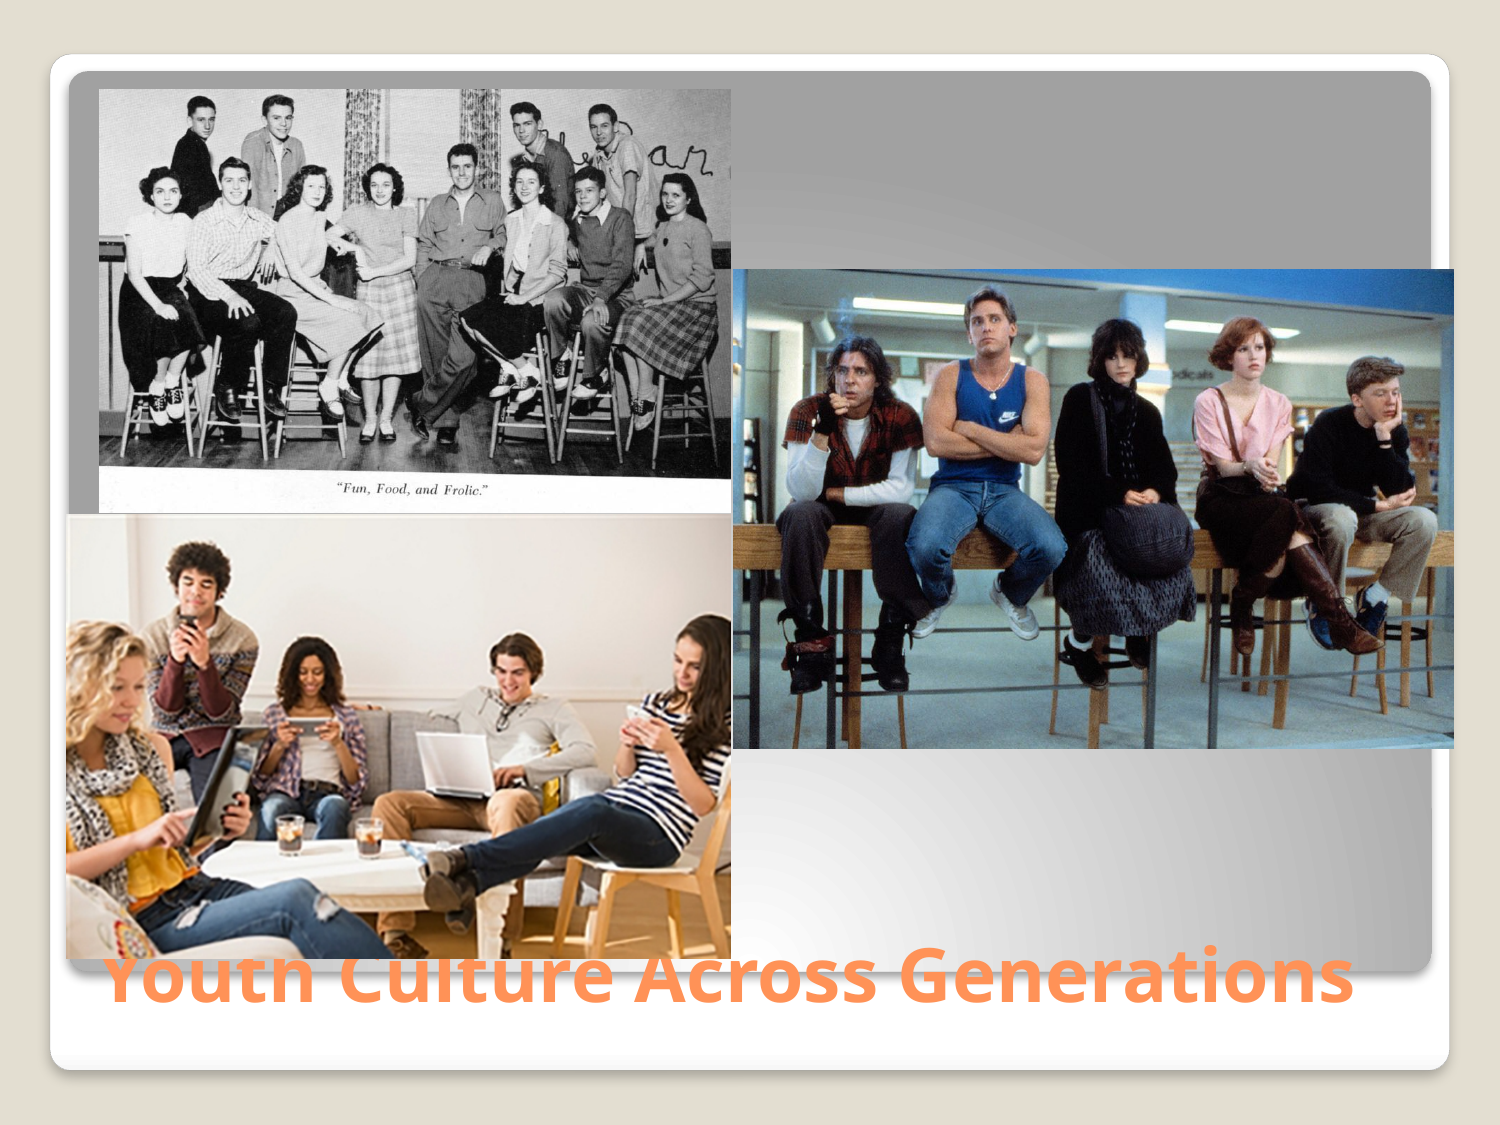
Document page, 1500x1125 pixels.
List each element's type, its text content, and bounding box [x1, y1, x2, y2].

title Youth Culture Across Generations [82, 900, 1425, 1025]
picture [99, 88, 731, 513]
picture [66, 514, 731, 959]
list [736, 268, 1454, 749]
